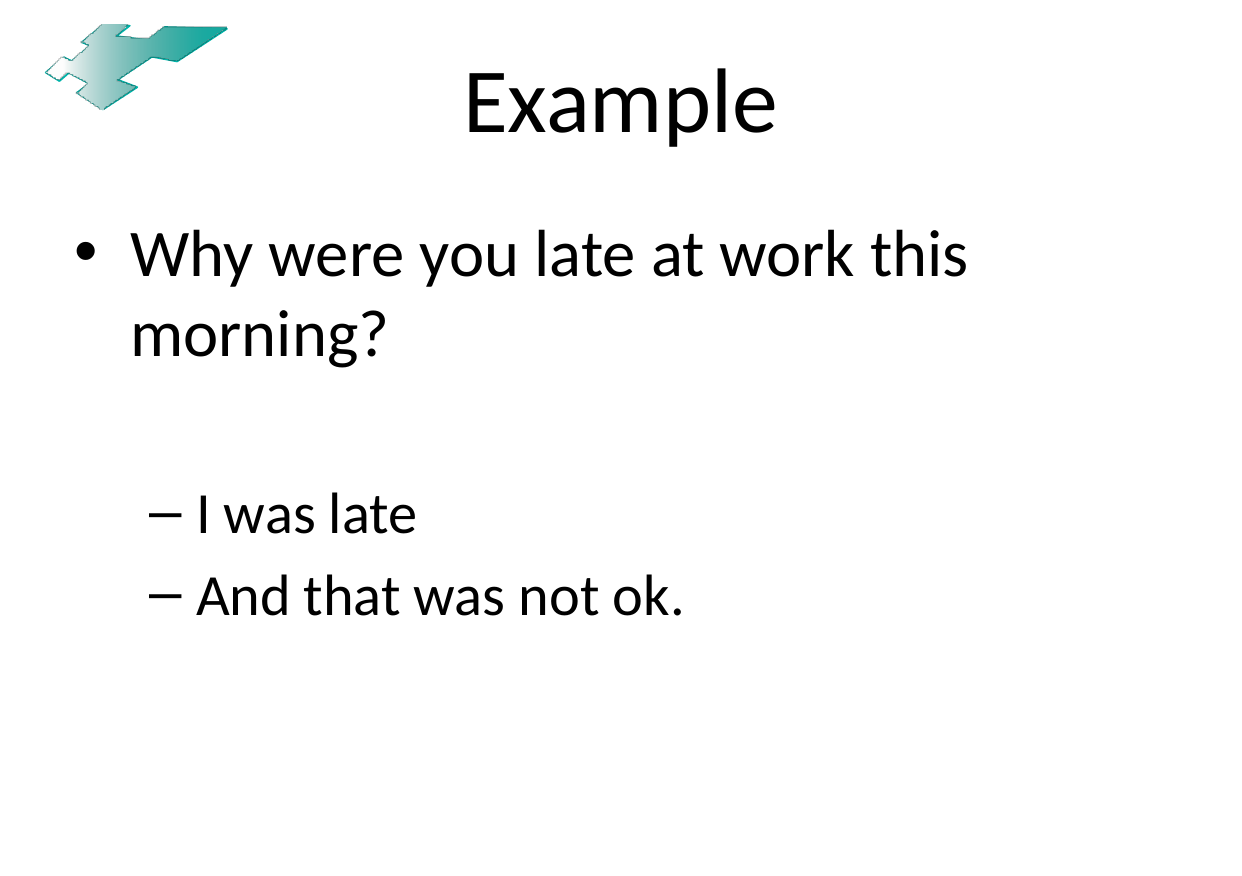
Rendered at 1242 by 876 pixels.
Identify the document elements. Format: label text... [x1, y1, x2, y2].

list Why were you late at work this morning? I was late And that was not ok. [62, 204, 1180, 782]
title Example [62, 35, 1180, 181]
picture [45, 24, 227, 110]
